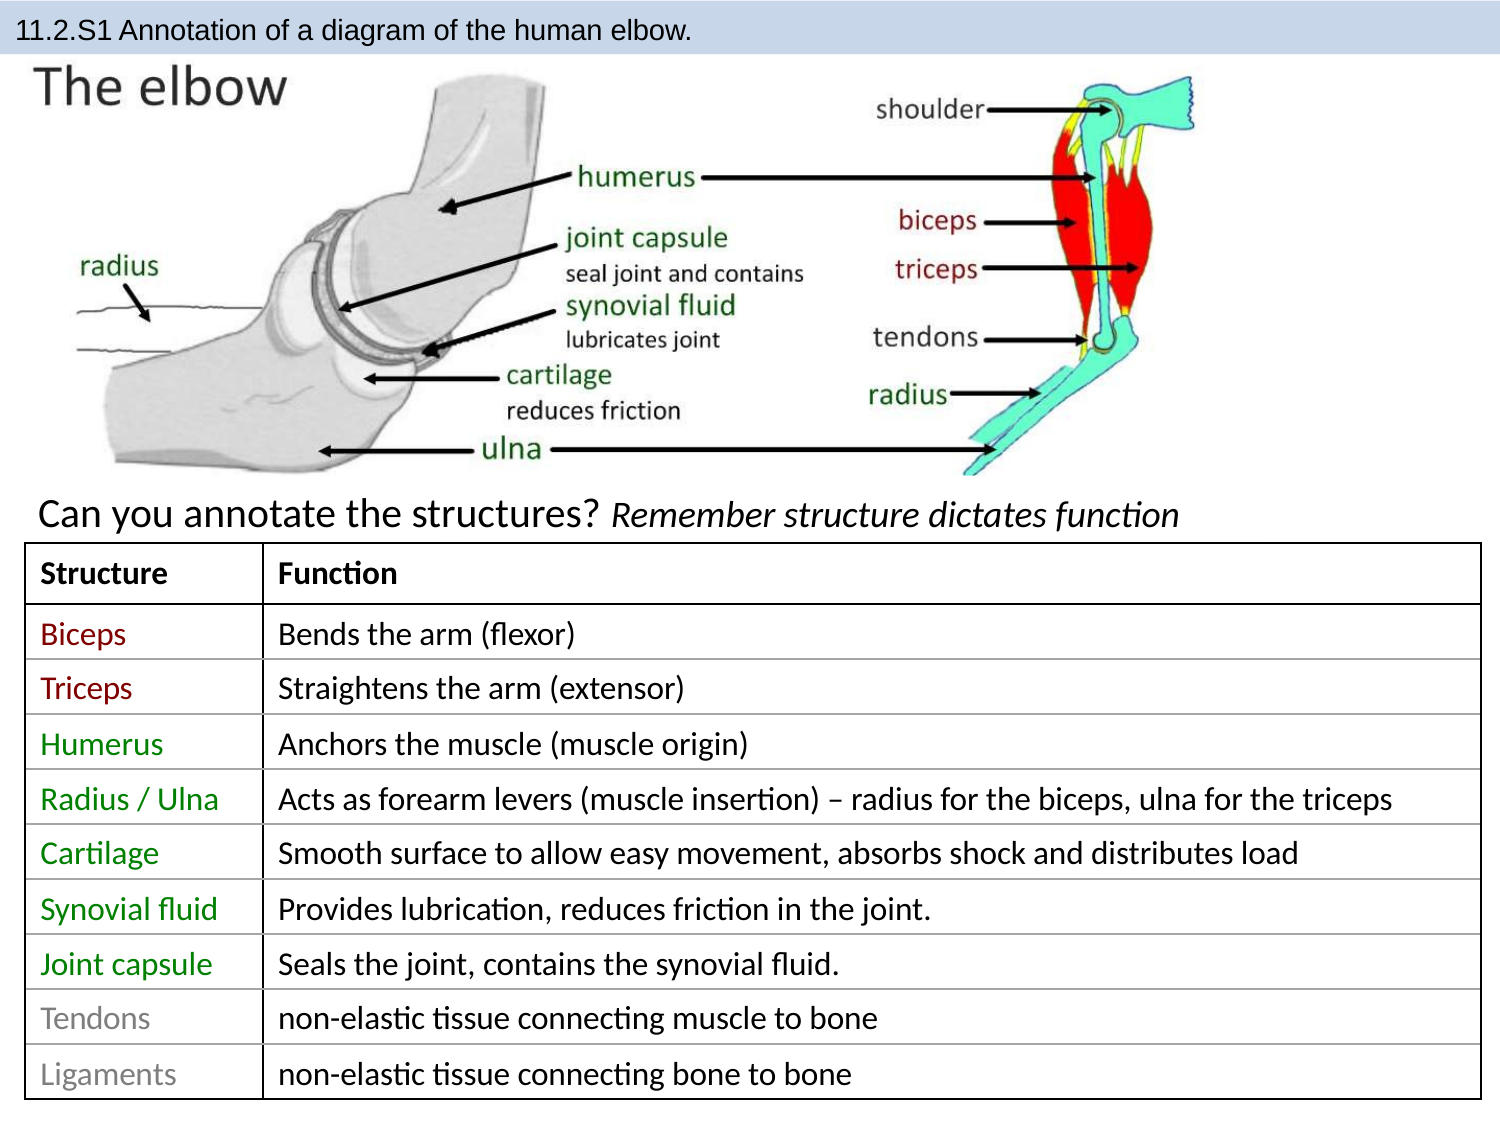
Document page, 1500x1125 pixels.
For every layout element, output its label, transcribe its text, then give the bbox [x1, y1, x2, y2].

text_box Smooth surface to allow easy movement, absorbs shock and distributes load [263, 824, 1481, 879]
text_box Joint capsule [25, 934, 263, 989]
text_box Cartilage [25, 824, 263, 879]
text_box Radius / Ulna [25, 769, 263, 824]
text_box 11.2.S1 Annotation of a diagram of the human elbow. [12, 12, 703, 46]
text_box non-elastic tissue connecting bone to bone [263, 1044, 1481, 1100]
text_box Straightens the arm (extensor) [263, 659, 1481, 714]
text_box Synovial fluid [25, 879, 263, 934]
text_box [0, 0, 1500, 55]
text_box Triceps [25, 659, 263, 714]
text_box Anchors the muscle (muscle origin) [263, 714, 1481, 769]
text_box Seals the joint, contains the synovial fluid. [263, 934, 1481, 989]
text_box Biceps [25, 604, 263, 659]
text_box Provides lubrication, reduces friction in the joint. [263, 879, 1481, 934]
text_box [19, 55, 1288, 988]
text_box [23, 475, 1432, 542]
text_box Tendons [25, 989, 263, 1044]
text_box Bends the arm (flexor) [263, 604, 1481, 659]
text_box Humerus [25, 714, 263, 769]
text_box Function [263, 543, 1481, 604]
text_box Ligaments [25, 1044, 263, 1100]
text_box Can you annotate the structures? Remember structure dictates function [36, 488, 1193, 535]
text_box non-elastic tissue connecting muscle to bone [263, 989, 1481, 1044]
text_box Structure [25, 543, 263, 604]
text_box Acts as forearm levers (muscle insertion) – radius for the biceps, ulna for the triceps [263, 769, 1481, 824]
